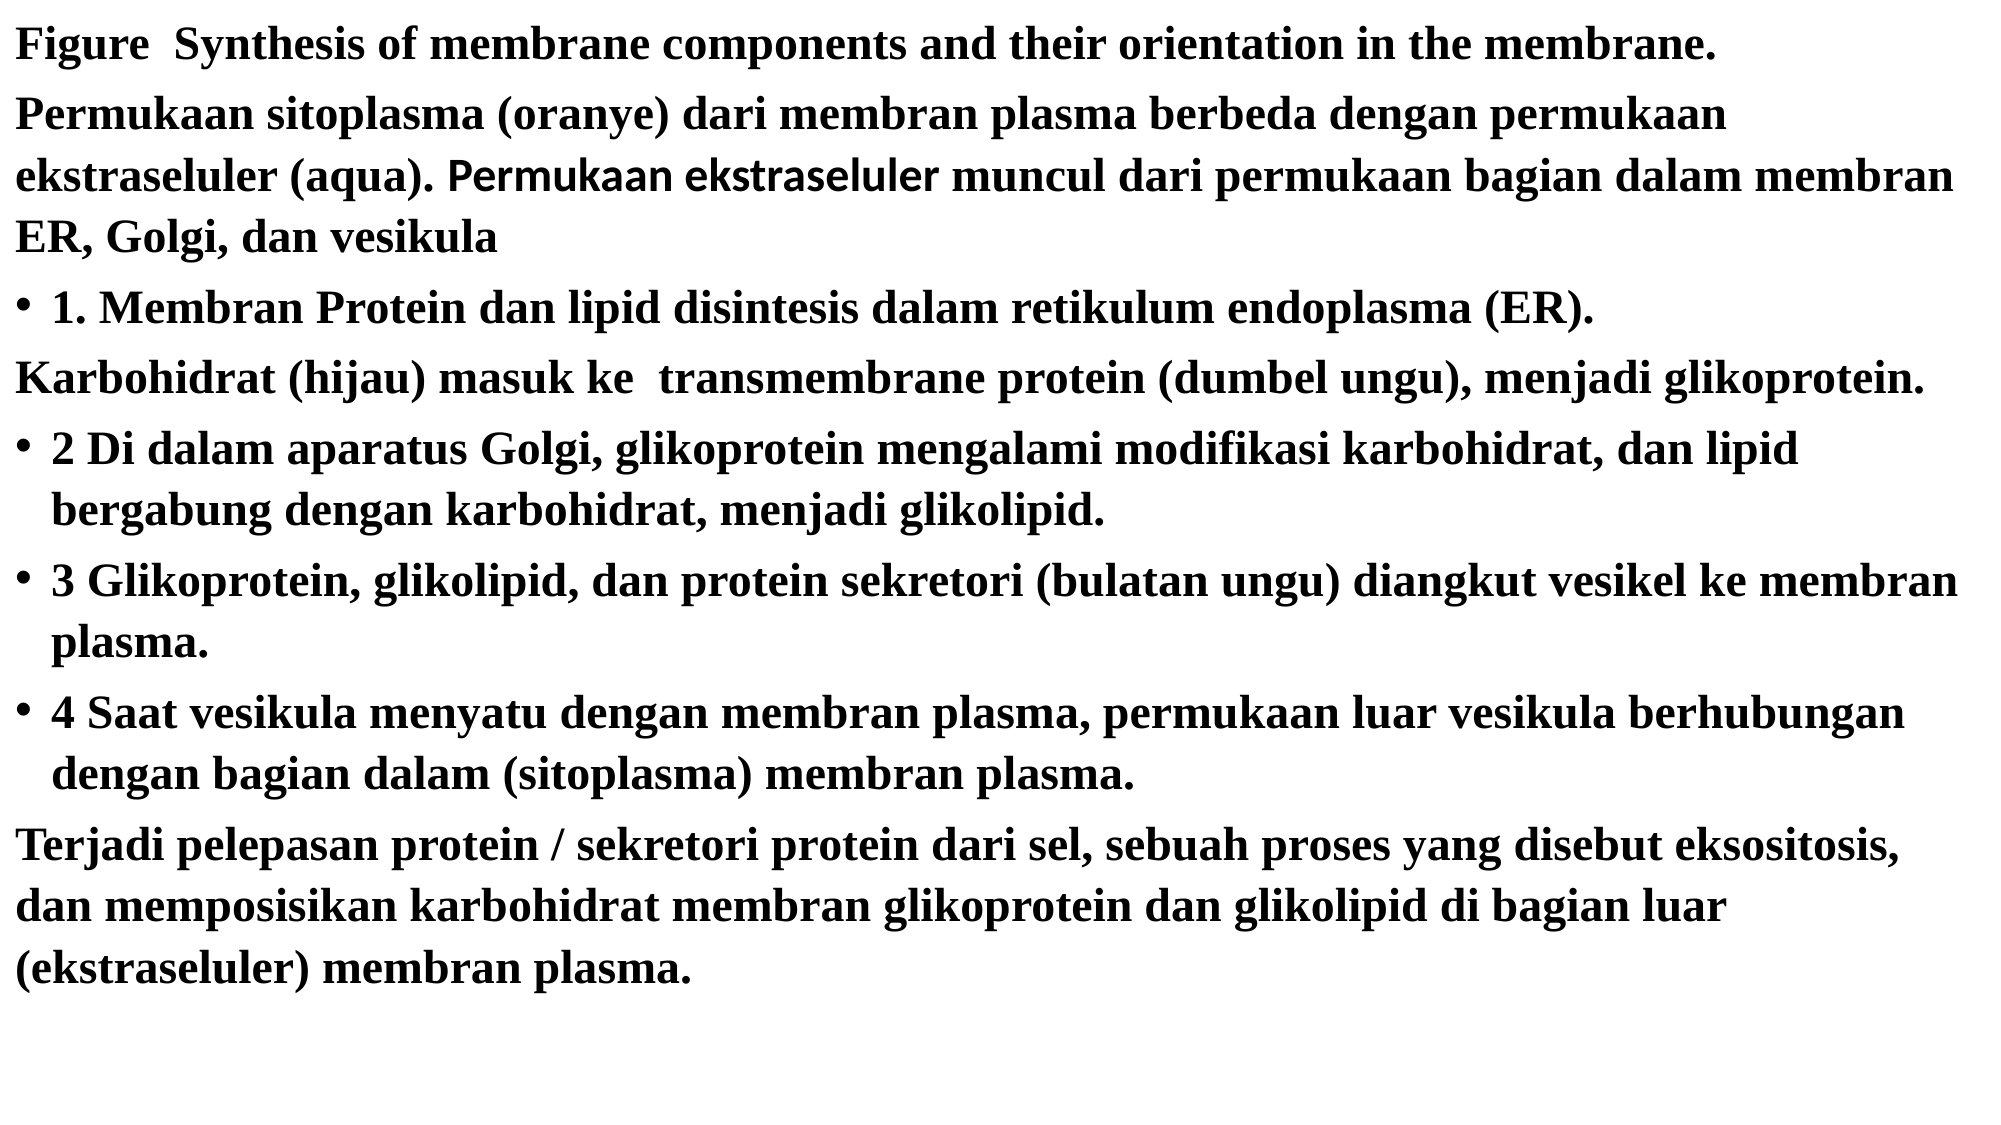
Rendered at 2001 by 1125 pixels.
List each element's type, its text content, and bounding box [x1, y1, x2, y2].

list Figure Synthesis of membrane components and their orientation in the membrane. Permukaan sitoplasma (oranye) dari membran plasma berbeda dengan permukaan ekstraseluler (aqua). Permukaan ekstraseluler muncul dari permukaan bagian dalam membran ER, Golgi, dan vesikula 1. Membran Protein dan lipid disintesis dalam retikulum endoplasma (ER). Karbohidrat (hijau) masuk ke transmembrane protein (dumbel ungu), menjadi glikoprotein. 2 Di dalam aparatus Golgi, glikoprotein mengalami modifikasi karbohidrat, dan lipid bergabung dengan karbohidrat, menjadi glikolipid. 3 Glikoprotein, glikolipid, dan protein sekretori (bulatan ungu) diangkut vesikel ke membran plasma. 4 Saat vesikula menyatu dengan membran plasma, permukaan luar vesikula berhubungan dengan bagian dalam (sitoplasma) membran plasma. Terjadi pelepasan protein / sekretori protein dari sel, sebuah proses yang disebut eksositosis, dan memposisikan karbohidrat membran glikoprotein dan glikolipid di bagian luar (ekstraseluler) membran plasma. [0, 0, 2000, 1125]
